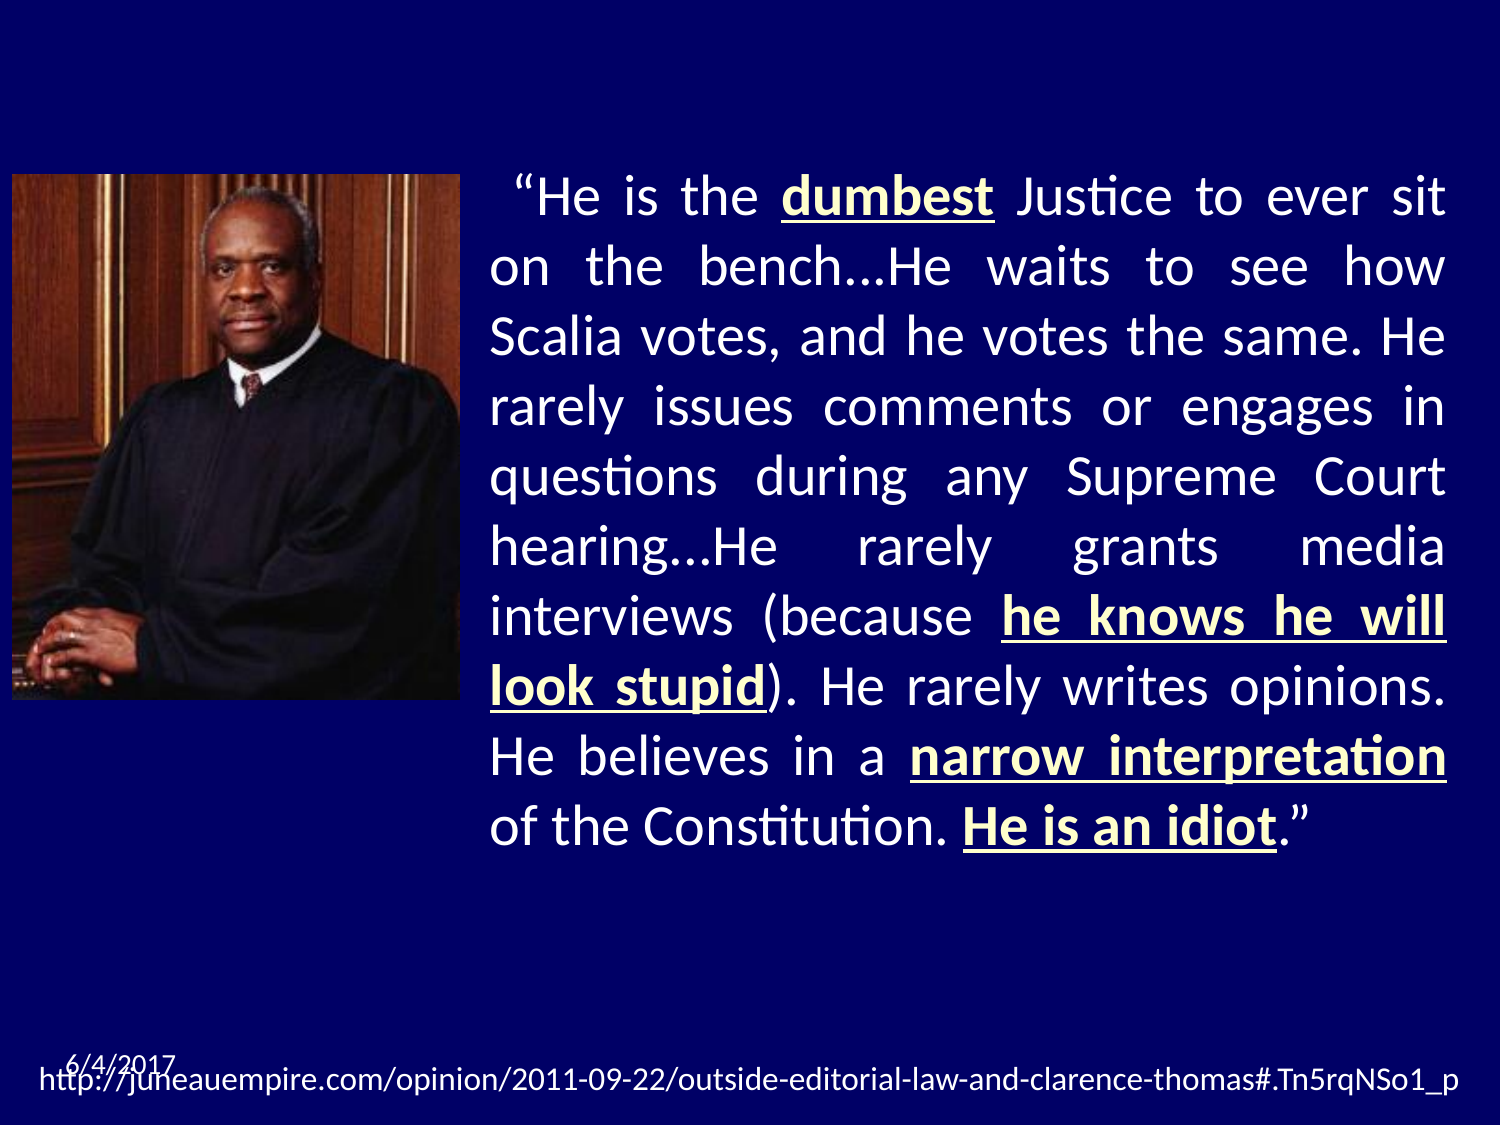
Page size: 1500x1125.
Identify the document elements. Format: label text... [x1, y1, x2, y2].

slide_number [49, 1024, 363, 1101]
picture [12, 174, 460, 701]
list “He is the dumbest Justice to ever sit on the bench...He waits to see how Scalia votes, and he votes the same. He rarely issues comments or engages in questions during any Supreme Court hearing...He rarely grants media interviews (because he knows he will look stupid). He rarely writes opinions. He believes in a narrow interpretation of the Constitution. He is an idiot.” [474, 149, 1463, 825]
text_box http://juneauempire.com/opinion/2011-09-22/outside-editorial-law-and-clarence-thomas#.Tn5rqNSo1_p [6, 1049, 1494, 1105]
